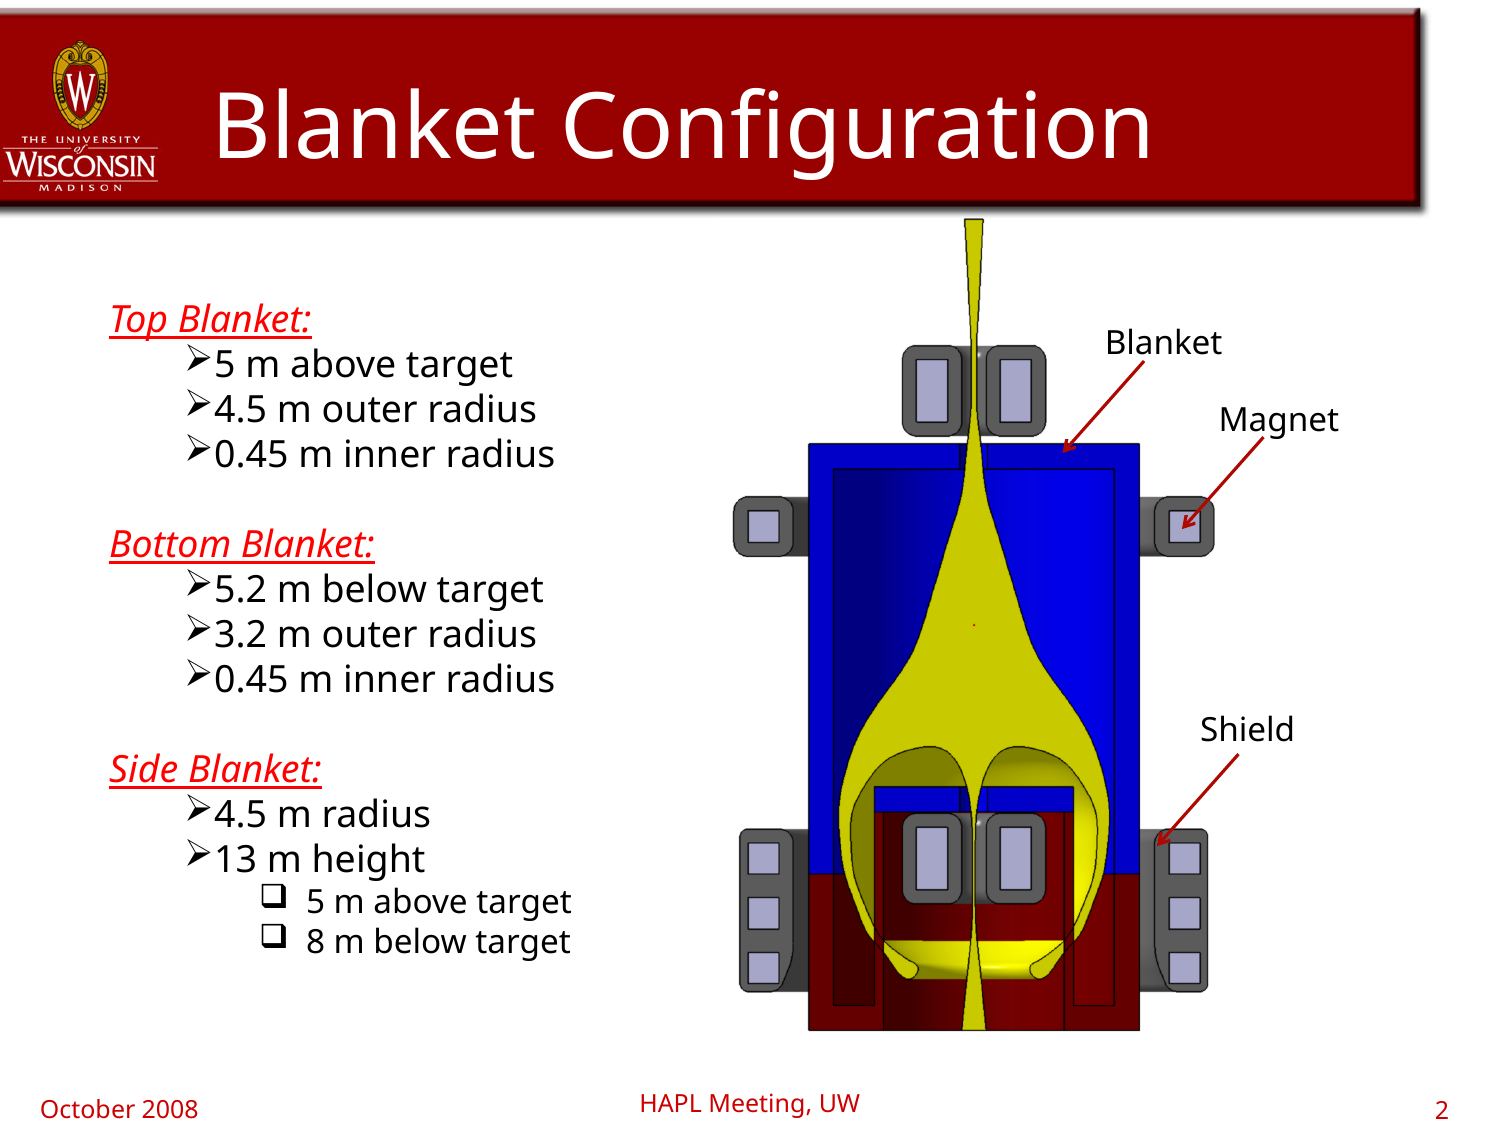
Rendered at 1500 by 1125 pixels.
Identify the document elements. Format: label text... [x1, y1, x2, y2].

footer HAPL Meeting, UW [312, 1079, 1188, 1125]
text_box Top Blanket: 5 m above target 4.5 m outer radius 0.45 m inner radius Bottom Blanket: 5.2 m below target 3.2 m outer radius 0.45 m inner radius Side Blanket: 4.5 m radius 13 m height 5 m above target 8 m below target [94, 288, 647, 968]
text_box Blanket Configuration [196, 59, 1301, 184]
picture [0, 0, 1444, 1125]
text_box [715, 217, 1376, 1046]
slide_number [24, 1085, 288, 1125]
slide_number 2 [1251, 1087, 1465, 1125]
